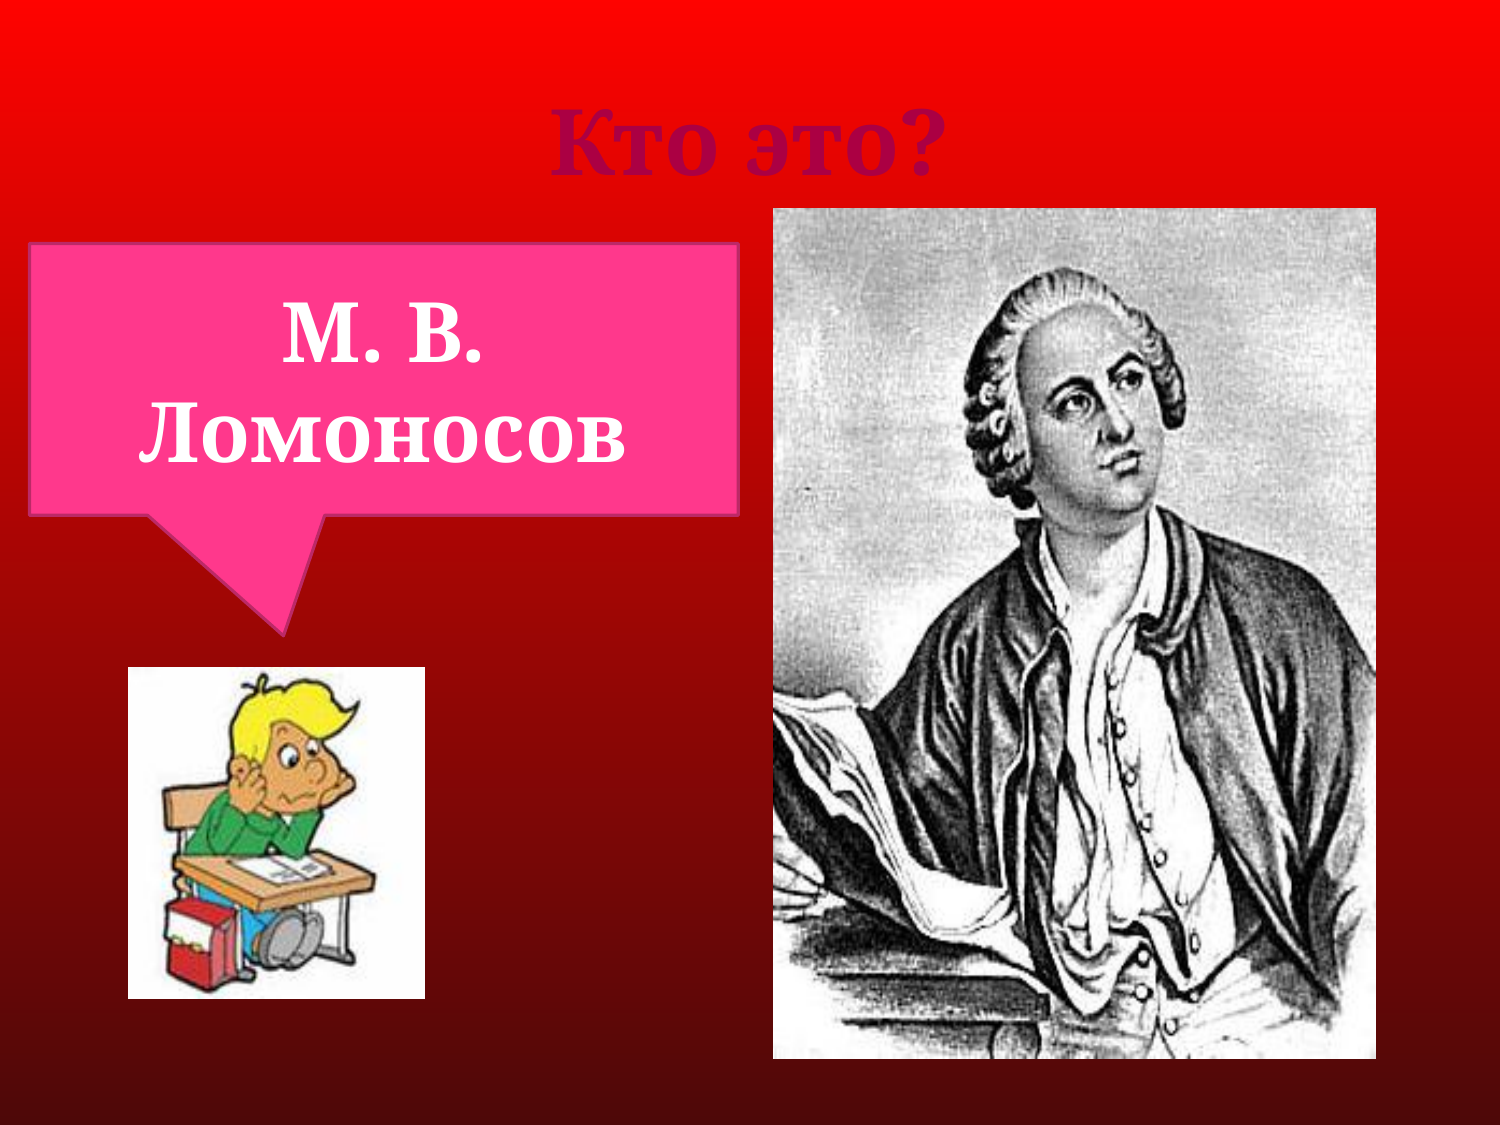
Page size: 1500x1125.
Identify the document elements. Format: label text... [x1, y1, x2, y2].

text_box М. В. Ломоносов [27, 241, 740, 638]
picture [773, 207, 1377, 1059]
picture [128, 667, 425, 1000]
title Кто это? [75, 45, 1425, 233]
